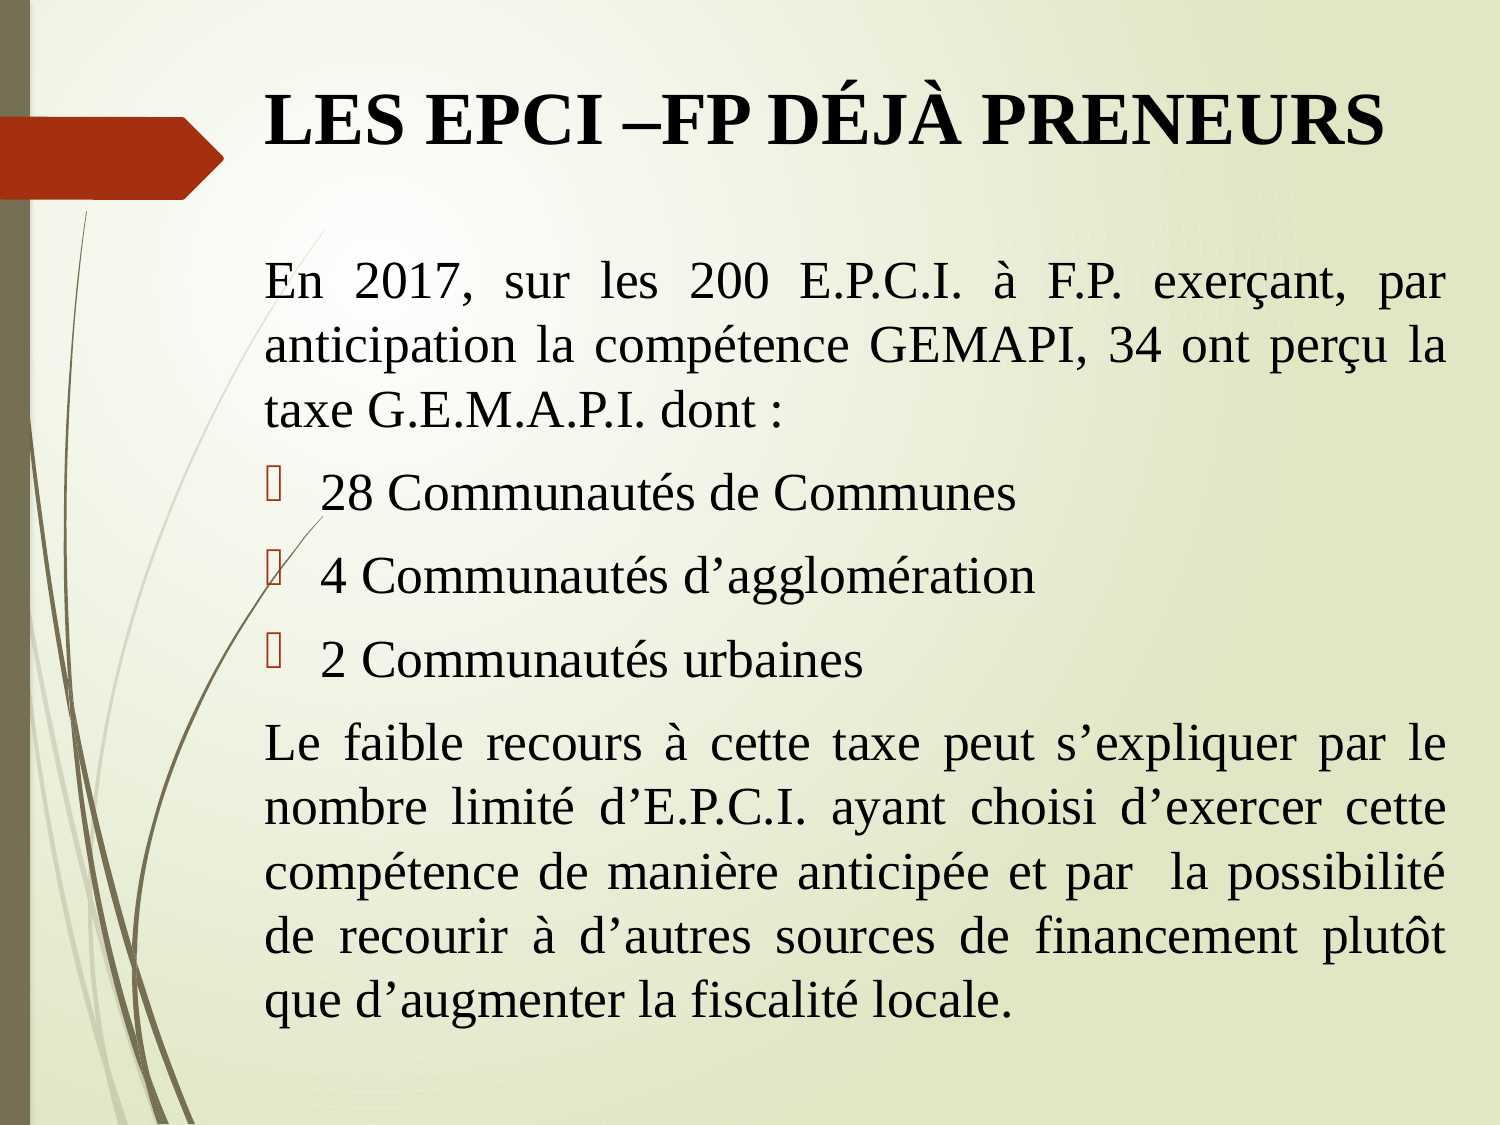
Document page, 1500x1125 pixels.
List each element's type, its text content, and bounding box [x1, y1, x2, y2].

title LES EPCI –FP DÉJÀ PRENEURS [249, 62, 1425, 200]
list En 2017, sur les 200 E.P.C.I. à F.P. exerçant, par anticipation la compétence GEMAPI, 34 ont perçu la taxe G.E.M.A.P.I. dont : 28 Communautés de Communes 4 Communautés d’agglomération 2 Communautés urbaines Le faible recours à cette taxe peut s’expliquer par le nombre limité d’E.P.C.I. ayant choisi d’exercer cette compétence de manière anticipée et par la possibilité de recourir à d’autres sources de financement plutôt que d’augmenter la fiscalité locale. [249, 237, 1463, 1038]
